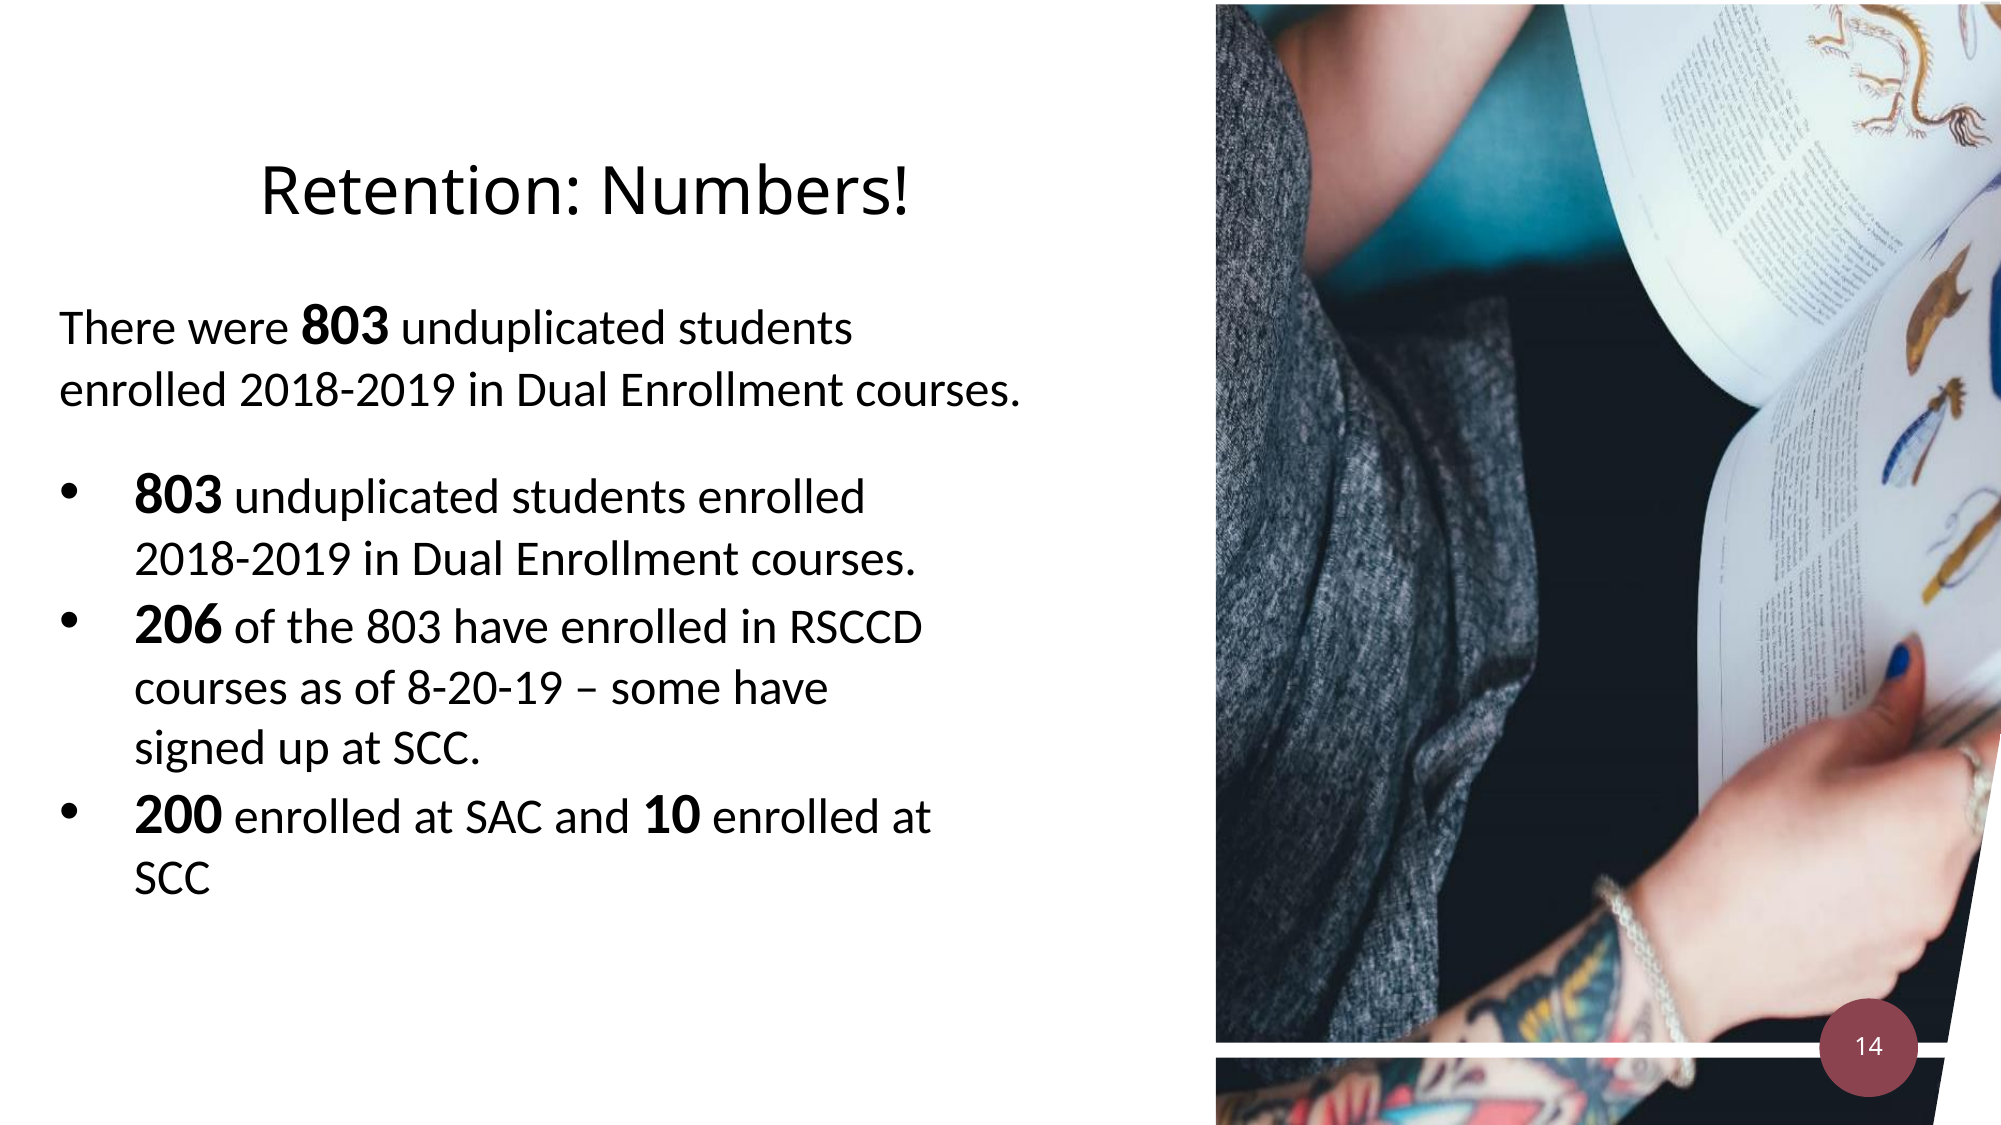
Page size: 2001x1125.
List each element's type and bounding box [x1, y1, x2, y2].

text_box [0, 0, 2000, 1121]
picture [1215, 4, 2001, 1125]
